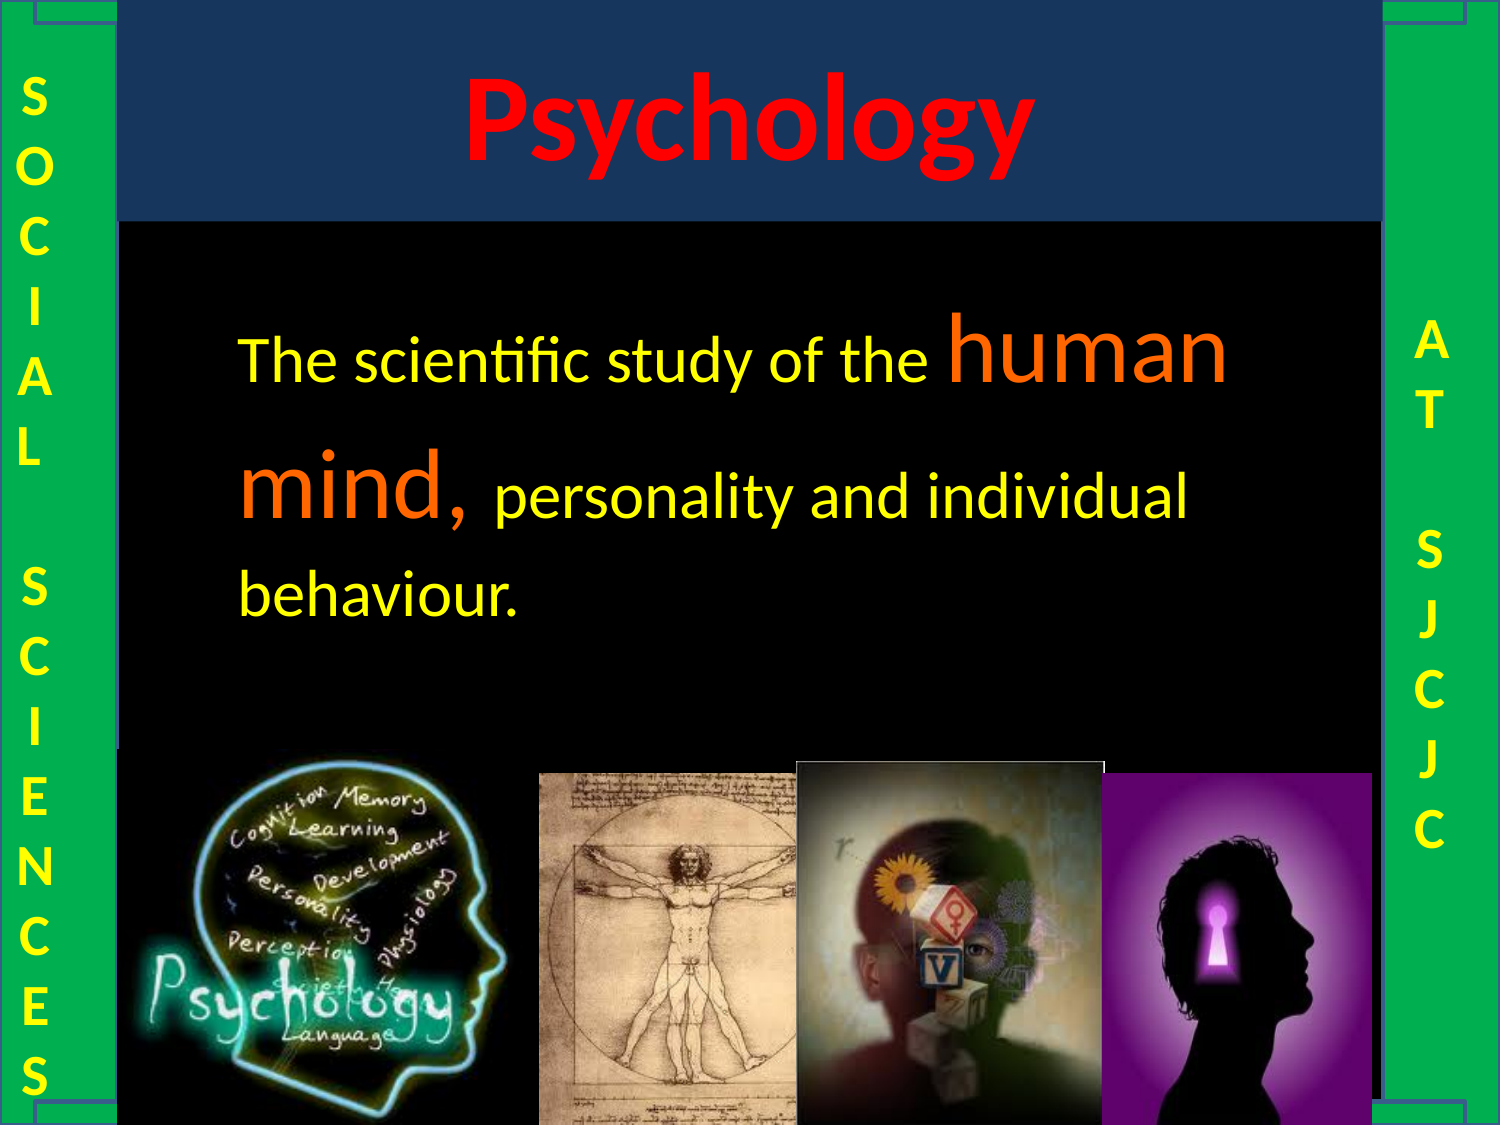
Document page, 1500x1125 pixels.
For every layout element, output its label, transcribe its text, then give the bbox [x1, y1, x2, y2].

title Psychology [117, 0, 1383, 222]
picture [116, 749, 1372, 1125]
list The scientific study of the human mind, personality and individual behaviour. [222, 257, 1313, 771]
